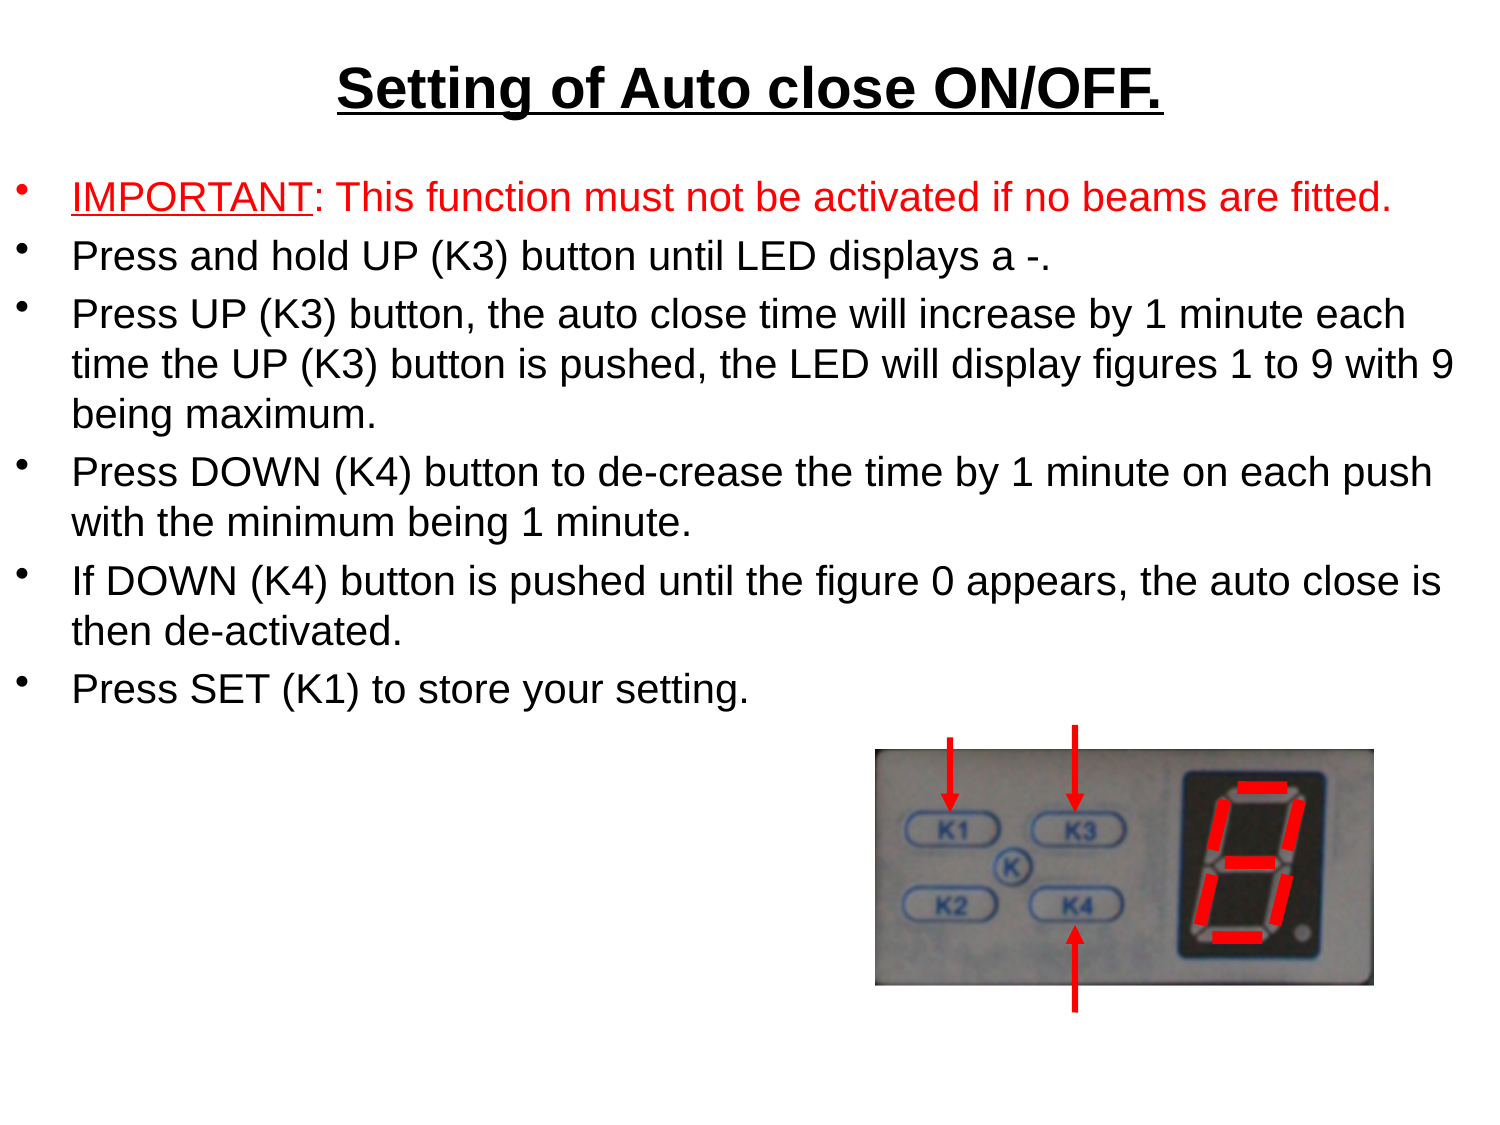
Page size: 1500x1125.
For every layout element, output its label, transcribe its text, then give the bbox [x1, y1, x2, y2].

list IMPORTANT: This function must not be activated if no beams are fitted. Press and hold UP (K3) button until LED displays a -. Press UP (K3) button, the auto close time will increase by 1 minute each time the UP (K3) button is pushed, the LED will display figures 1 to 9 with 9 being maximum. Press DOWN (K4) button to de-crease the time by 1 minute on each push with the minimum being 1 minute. If DOWN (K4) button is pushed until the figure 0 appears, the auto close is then de-activated. Press SET (K1) to store your setting. [0, 162, 1476, 1006]
title Setting of Auto close ON/OFF. [0, 44, 1500, 126]
picture [874, 749, 1374, 990]
